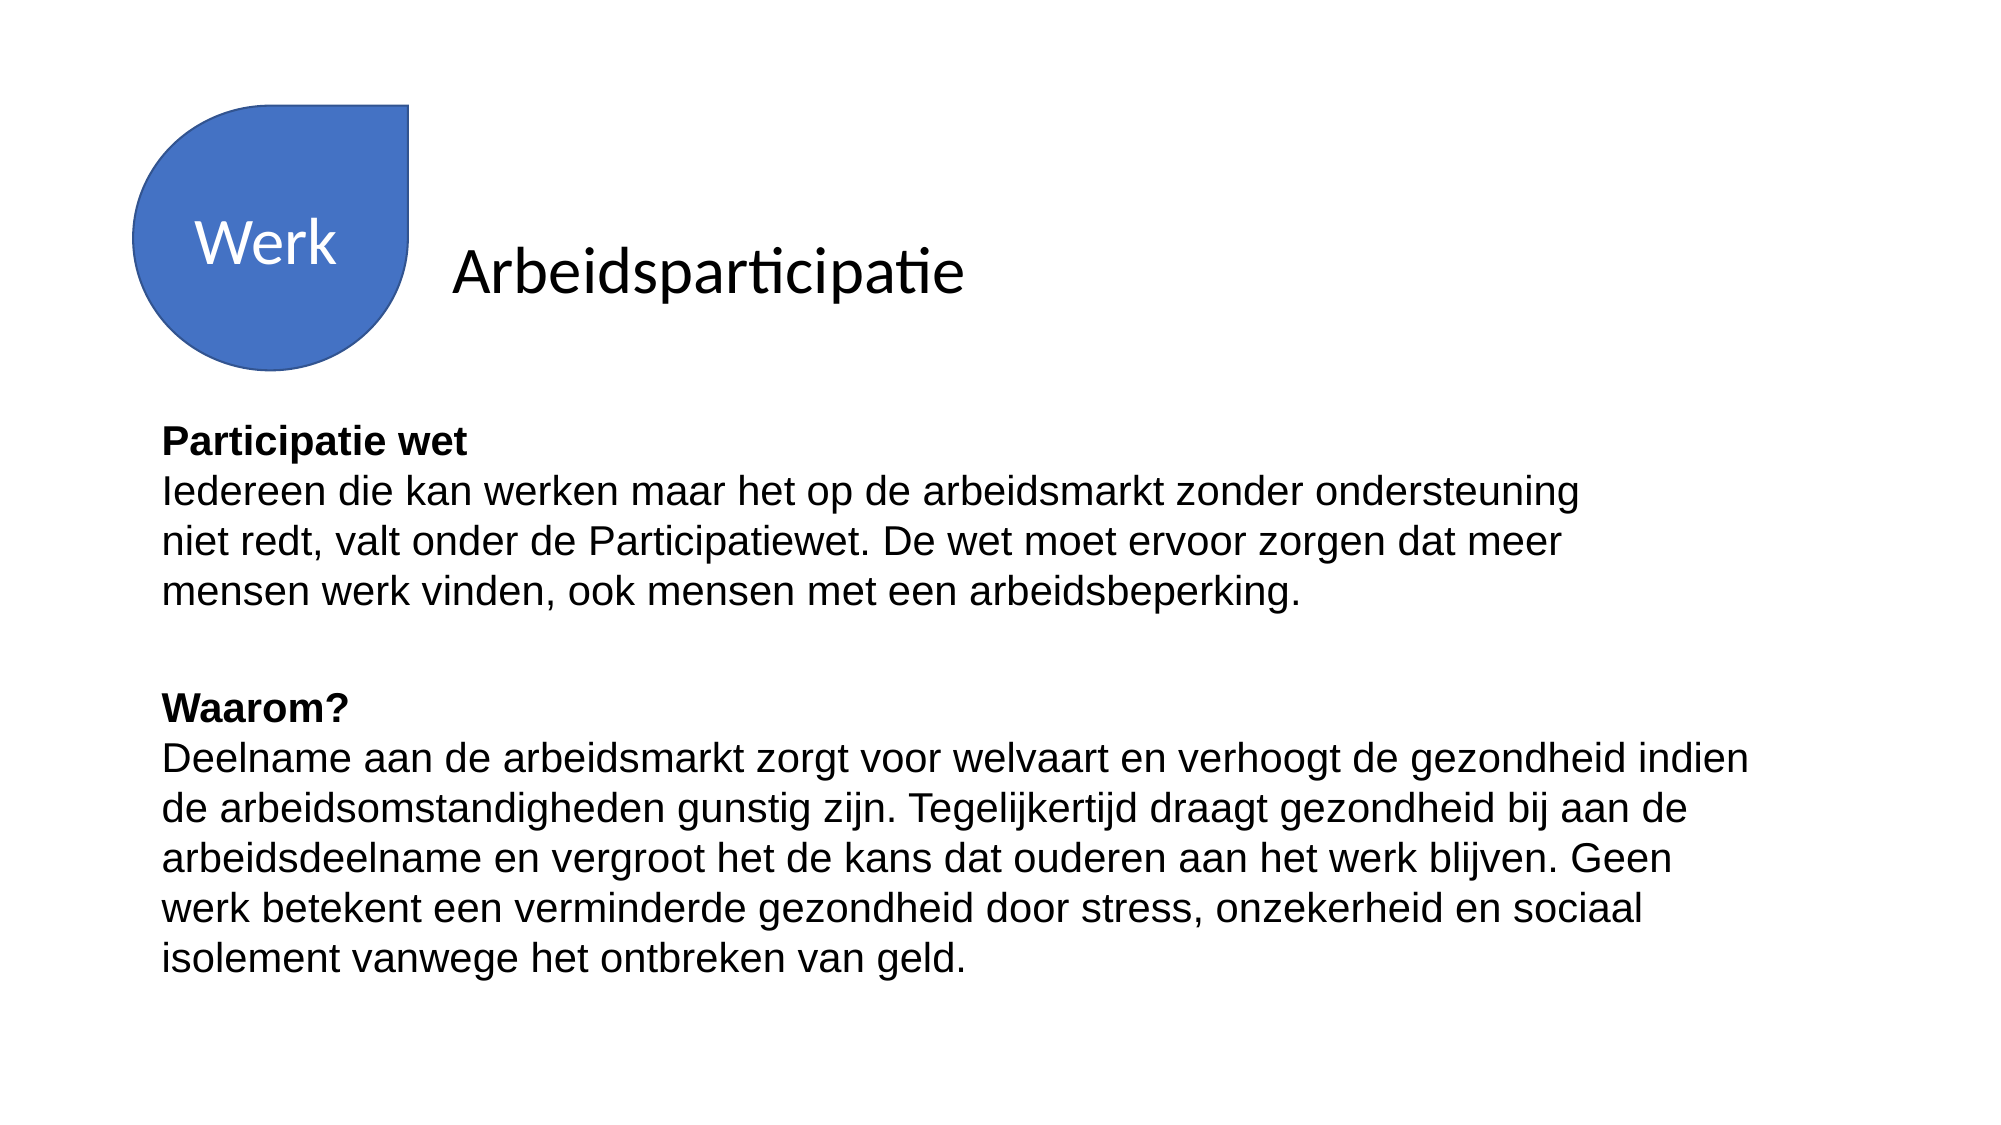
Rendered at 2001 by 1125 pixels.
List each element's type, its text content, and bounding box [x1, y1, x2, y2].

text_box Participatie wet Iedereen die kan werken maar het op de arbeidsmarkt zonder ondersteuning niet redt, valt onder de Participatiewet. De wet moet ervoor zorgen dat meer mensen werk vinden, ook mensen met een arbeidsbeperking. [146, 406, 1663, 621]
text_box Arbeidsparticipatie [437, 219, 1321, 315]
text_box Waarom? Deelname aan de arbeidsmarkt zorgt voor welvaart en verhoogt de gezondheid indien de arbeidsomstandigheden gunstig zijn. Tegelijkertijd draagt gezondheid bij aan de arbeidsdeelname en vergroot het de kans dat ouderen aan het werk blijven. Geen werk betekent een verminderde gezondheid door stress, onzekerheid en sociaal isolement vanwege het ontbreken van geld. [146, 673, 1771, 1039]
text_box Werk [132, 104, 409, 372]
